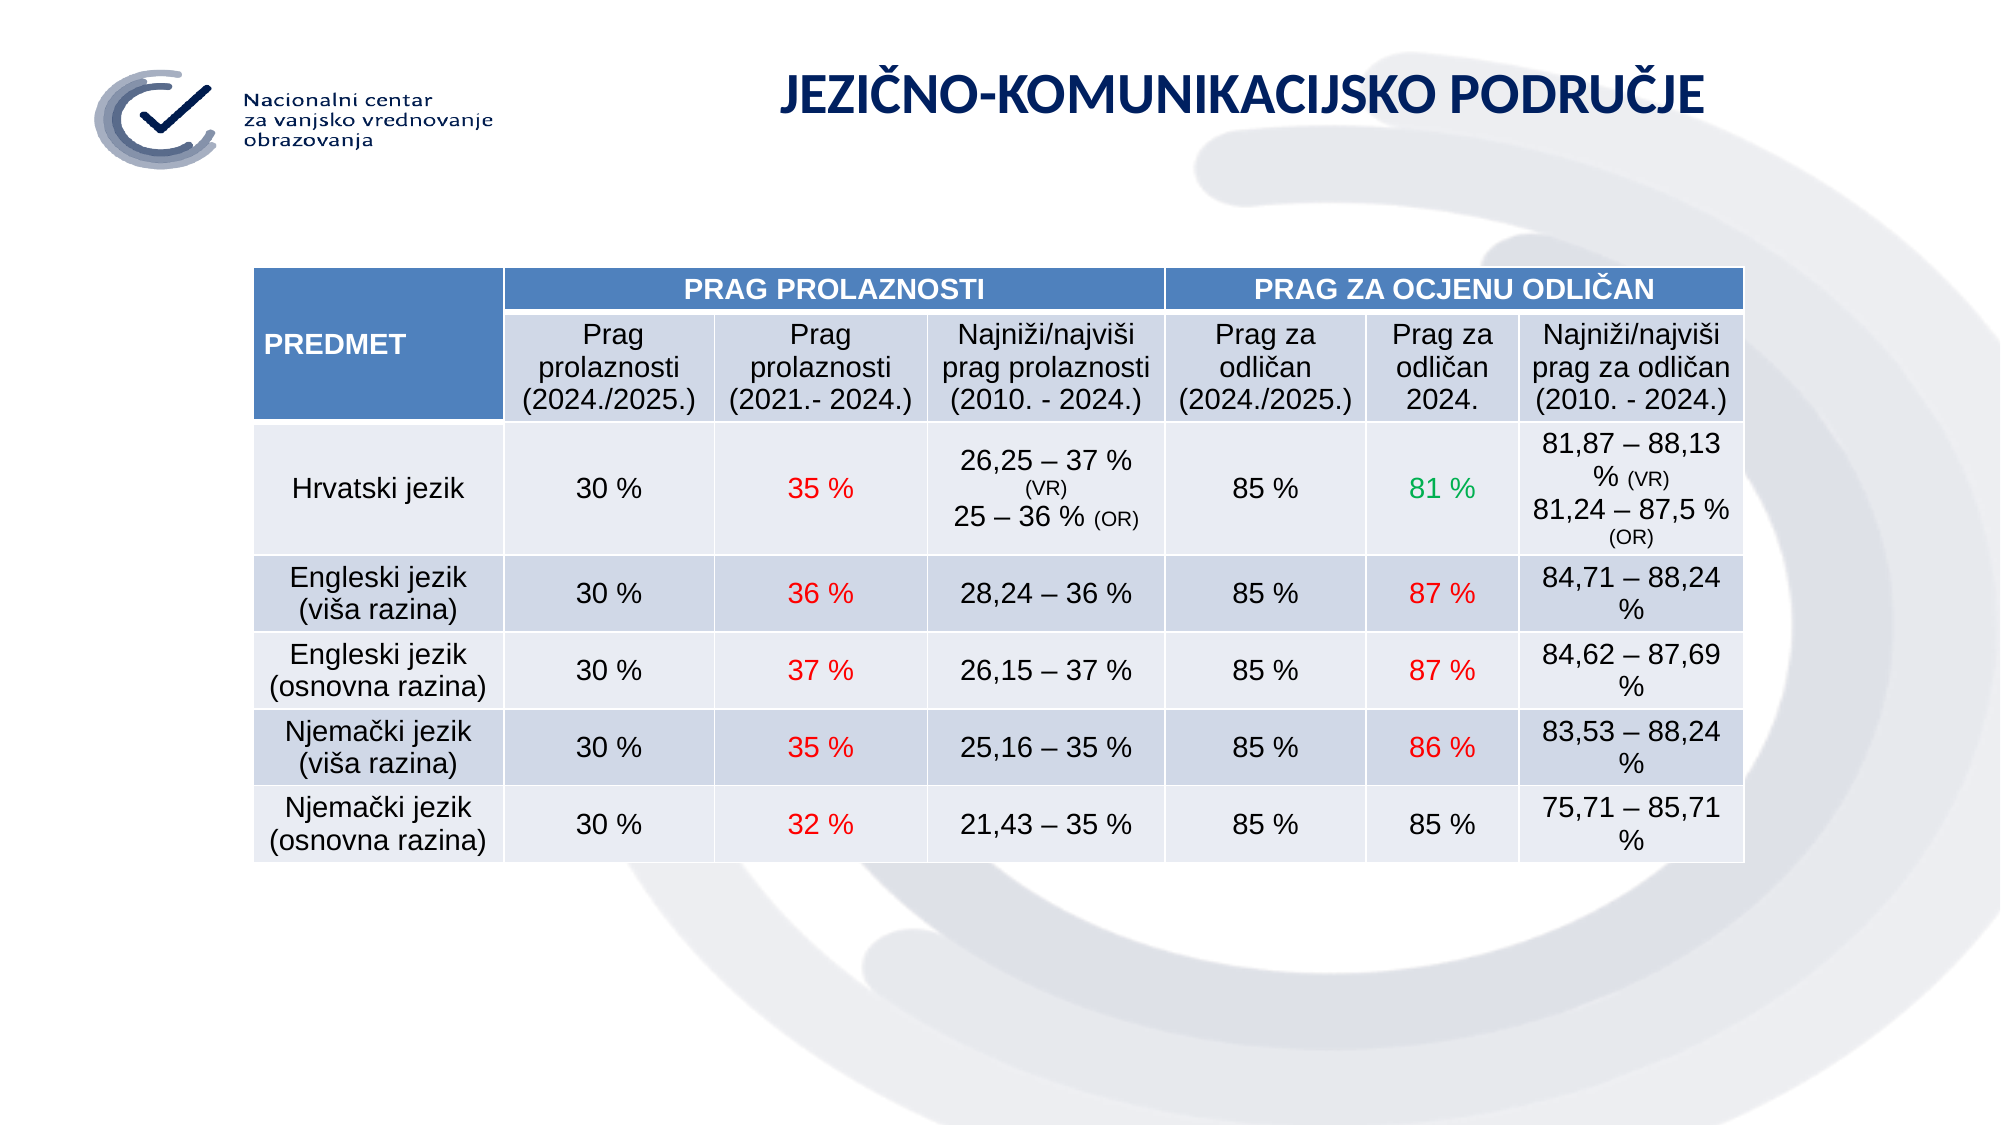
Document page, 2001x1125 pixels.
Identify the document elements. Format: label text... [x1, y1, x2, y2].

text_box JEZIČNO-KOMUNIKACIJSKO PODRUČJE [740, 47, 1721, 133]
table_cell Prag prolaznosti (2021.- 2024.) [715, 315, 927, 421]
table_cell Najniži/najviši prag prolaznosti (2010. - 2024.) [928, 315, 1164, 421]
table_cell 26,25 – 37 % (VR) 25 – 36 % (OR) [928, 423, 1164, 554]
table_cell Prag za odličan 2024. [1367, 315, 1518, 421]
table_cell 30 % [505, 423, 714, 554]
table_cell 85 % [1367, 786, 1518, 862]
table_cell Prag za odličan (2024./2025.) [1166, 315, 1365, 421]
table_cell 35 % [715, 710, 927, 785]
table_cell 21,43 – 35 % [928, 786, 1164, 862]
table_cell 85 % [1166, 556, 1365, 631]
table_cell 85 % [1166, 710, 1365, 785]
table_cell 87 % [1367, 556, 1518, 631]
table_cell 30 % [505, 710, 714, 785]
table_cell 30 % [505, 786, 714, 862]
table_cell 84,71 – 88,24 % [1520, 556, 1743, 631]
table_cell 81 % [1367, 423, 1518, 554]
table_cell 36 % [715, 556, 927, 631]
table_cell 86 % [1367, 710, 1518, 785]
picture [543, 31, 2001, 1125]
table_cell 87 % [1367, 633, 1518, 708]
table_cell Engleski jezik (osnovna razina) [254, 633, 503, 708]
table_cell Hrvatski jezik [254, 425, 503, 554]
table_cell 81,87 – 88,13 % (VR) 81,24 – 87,5 % (OR) [1520, 423, 1743, 554]
table_cell 32 % [715, 786, 927, 862]
table_cell Njemački jezik (osnovna razina) [254, 786, 503, 862]
table_cell Najniži/najviši prag za odličan (2010. - 2024.) [1520, 315, 1743, 421]
table_cell 83,53 – 88,24 % [1520, 710, 1743, 785]
table_cell Njemački jezik (viša razina) [254, 710, 503, 785]
table_header PREDMET [254, 268, 503, 419]
table_cell Engleski jezik (viša razina) [254, 556, 503, 631]
table_header PRAG ZA OCJENU ODLIČAN [1166, 268, 1743, 309]
table_cell Prag prolaznosti (2024./2025.) [505, 315, 714, 421]
table_cell 26,15 – 37 % [928, 633, 1164, 708]
table_cell 84,62 – 87,69 % [1520, 633, 1743, 708]
table_cell 30 % [505, 633, 714, 708]
table_header PRAG PROLAZNOSTI [505, 268, 1164, 309]
table_cell 85 % [1166, 786, 1365, 862]
picture [59, 42, 528, 196]
table_cell 85 % [1166, 423, 1365, 554]
table_cell 35 % [715, 423, 927, 554]
table_cell 37 % [715, 633, 927, 708]
table_cell 28,24 – 36 % [928, 556, 1164, 631]
table_cell 85 % [1166, 633, 1365, 708]
table_cell 25,16 – 35 % [928, 710, 1164, 785]
table_cell 75,71 – 85,71 % [1520, 786, 1743, 862]
table_cell 30 % [505, 556, 714, 631]
